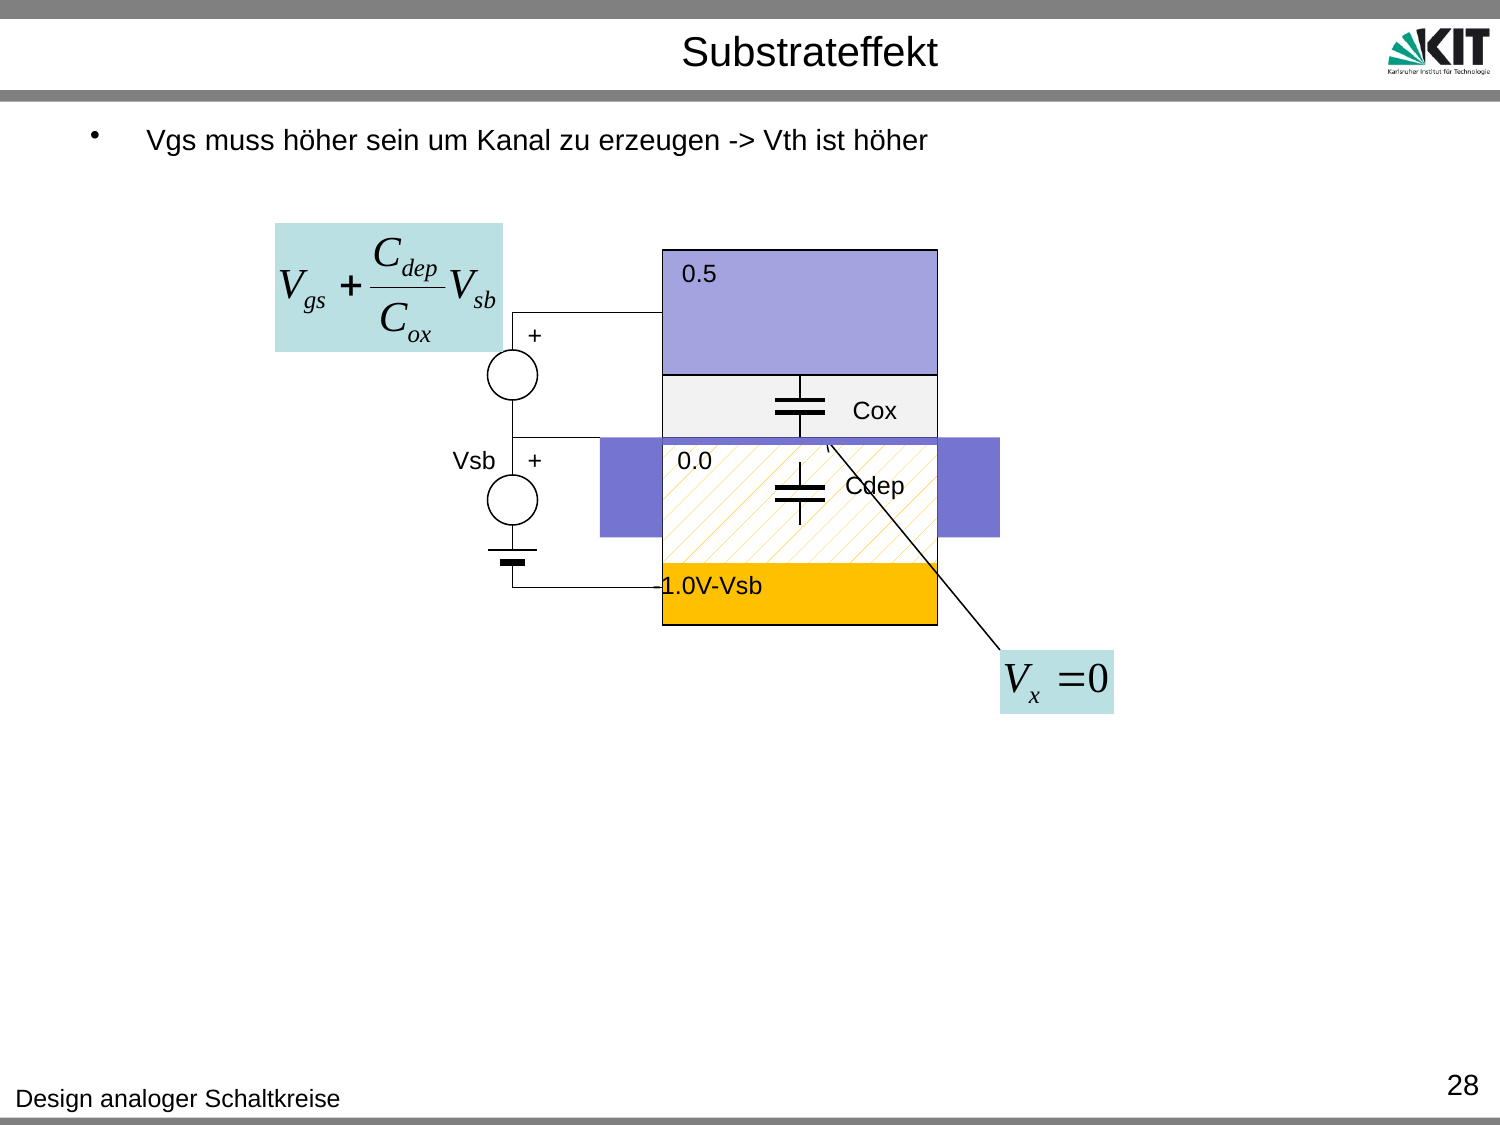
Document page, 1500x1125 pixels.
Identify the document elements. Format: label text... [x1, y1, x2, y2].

text_box [487, 354, 538, 400]
text_box [662, 437, 773, 445]
text_box [826, 375, 938, 435]
slide_number 28 [1364, 1058, 1495, 1094]
text_box [662, 375, 772, 437]
text_box -1.0V-Vsb [637, 562, 778, 608]
title Tunneleffekt [513, 438, 558, 447]
text_box + [512, 321, 558, 358]
text_box [599, 437, 663, 538]
text_box 0.0 [662, 445, 728, 483]
text_box 0.5 [666, 249, 732, 295]
text_box [487, 480, 538, 523]
text_box Cox [837, 387, 913, 433]
text_box Vsb [437, 437, 511, 483]
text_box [774, 374, 826, 438]
list Vgs muss höher sein um Kanal zu erzeugen -> Vth ist höher [75, 113, 1425, 188]
text_box [662, 249, 938, 375]
picture [1425, 28, 1490, 75]
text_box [274, 223, 504, 352]
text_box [774, 462, 819, 526]
title Substrateffekt [194, 21, 1425, 79]
slide_number 46 [513, 315, 558, 322]
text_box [487, 524, 538, 588]
text_box + [512, 446, 558, 483]
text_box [824, 437, 1001, 651]
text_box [999, 649, 1115, 715]
text_box [662, 445, 819, 625]
